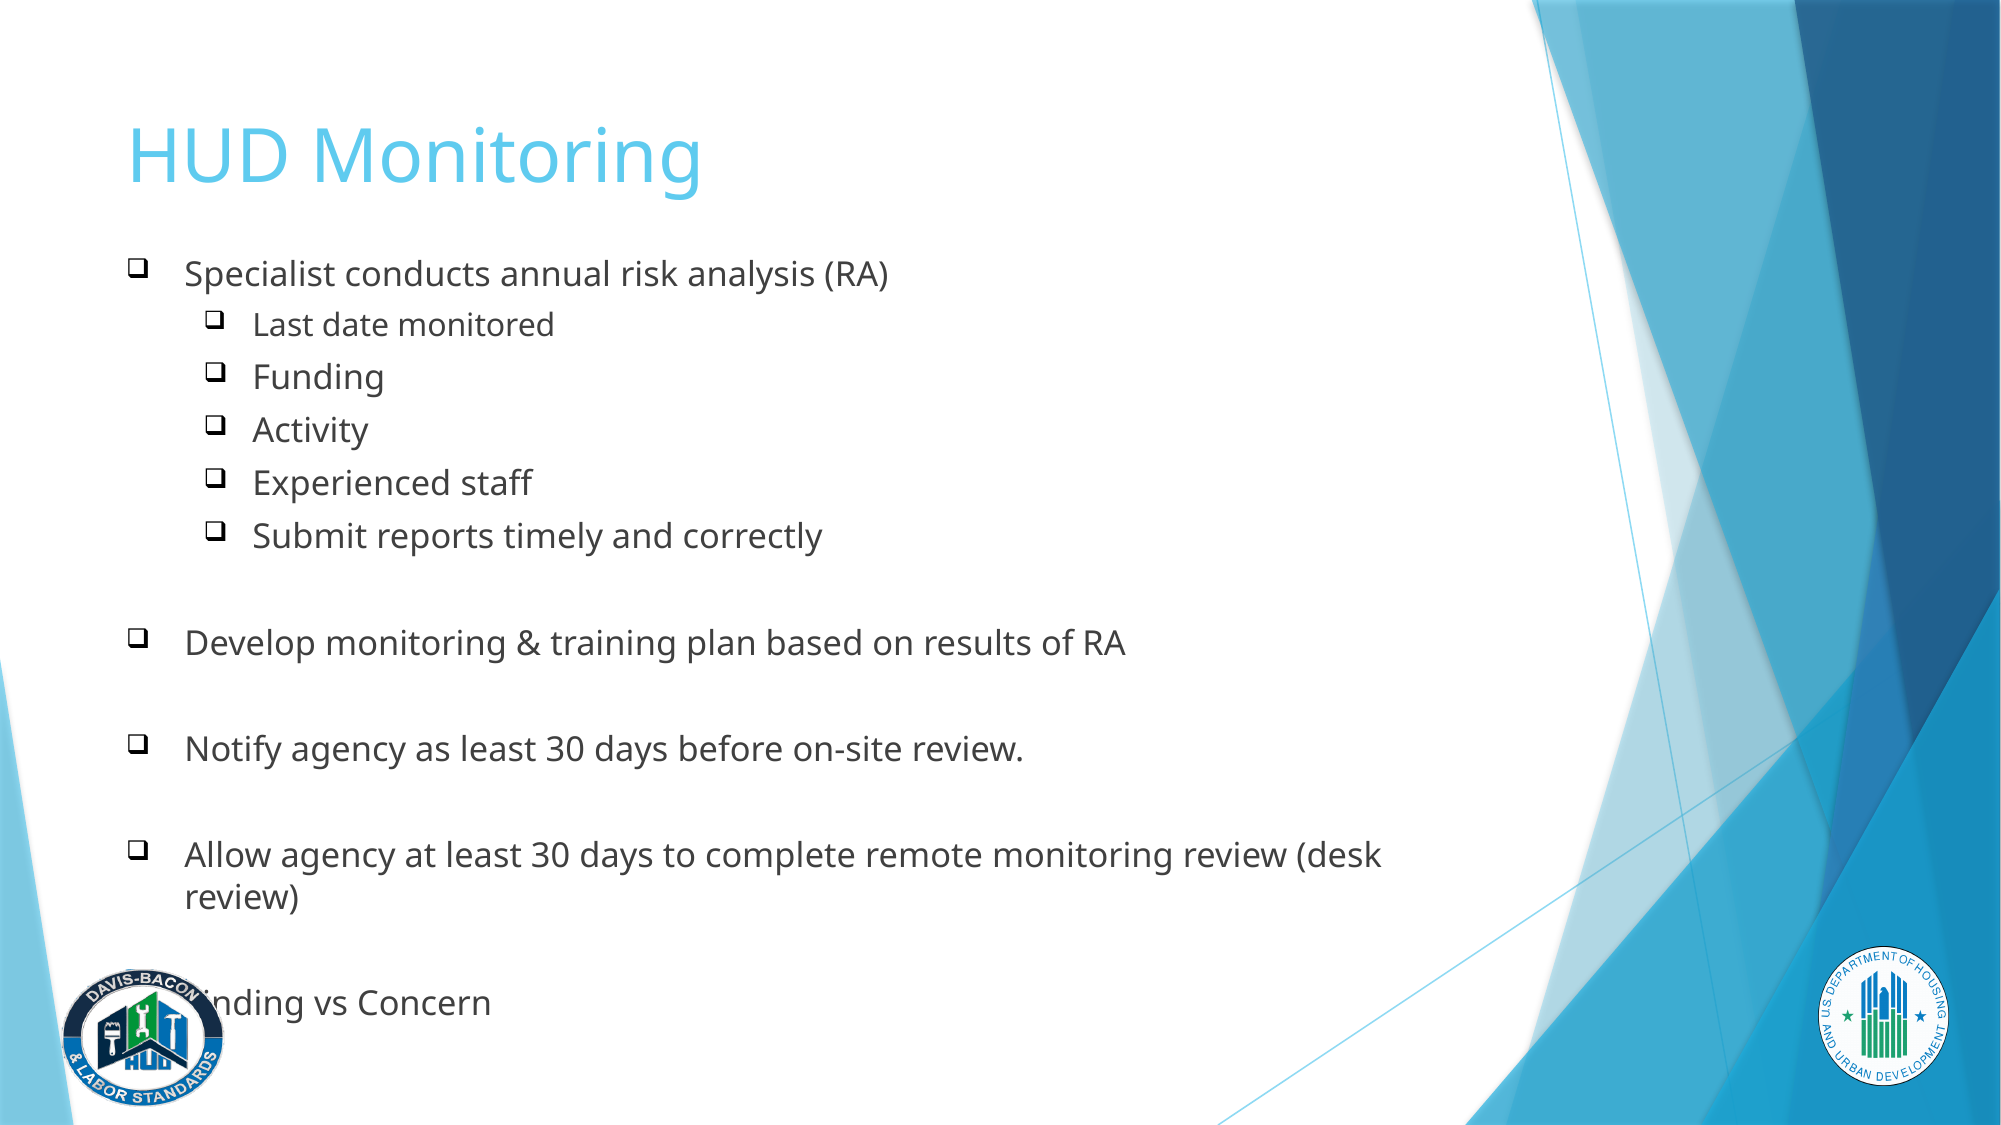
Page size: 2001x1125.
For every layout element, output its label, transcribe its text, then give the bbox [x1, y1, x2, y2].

picture [55, 969, 226, 1110]
list Specialist conducts annual risk analysis (RA) Last date monitored Funding Activity Experienced staff Submit reports timely and correctly Develop monitoring & training plan based on results of RA Notify agency as least 30 days before on-site review. Allow agency at least 30 days to complete remote monitoring review (desk review) Finding vs Concern [111, 244, 1522, 1042]
picture [1817, 946, 1950, 1087]
title HUD Monitoring [111, 99, 1522, 244]
